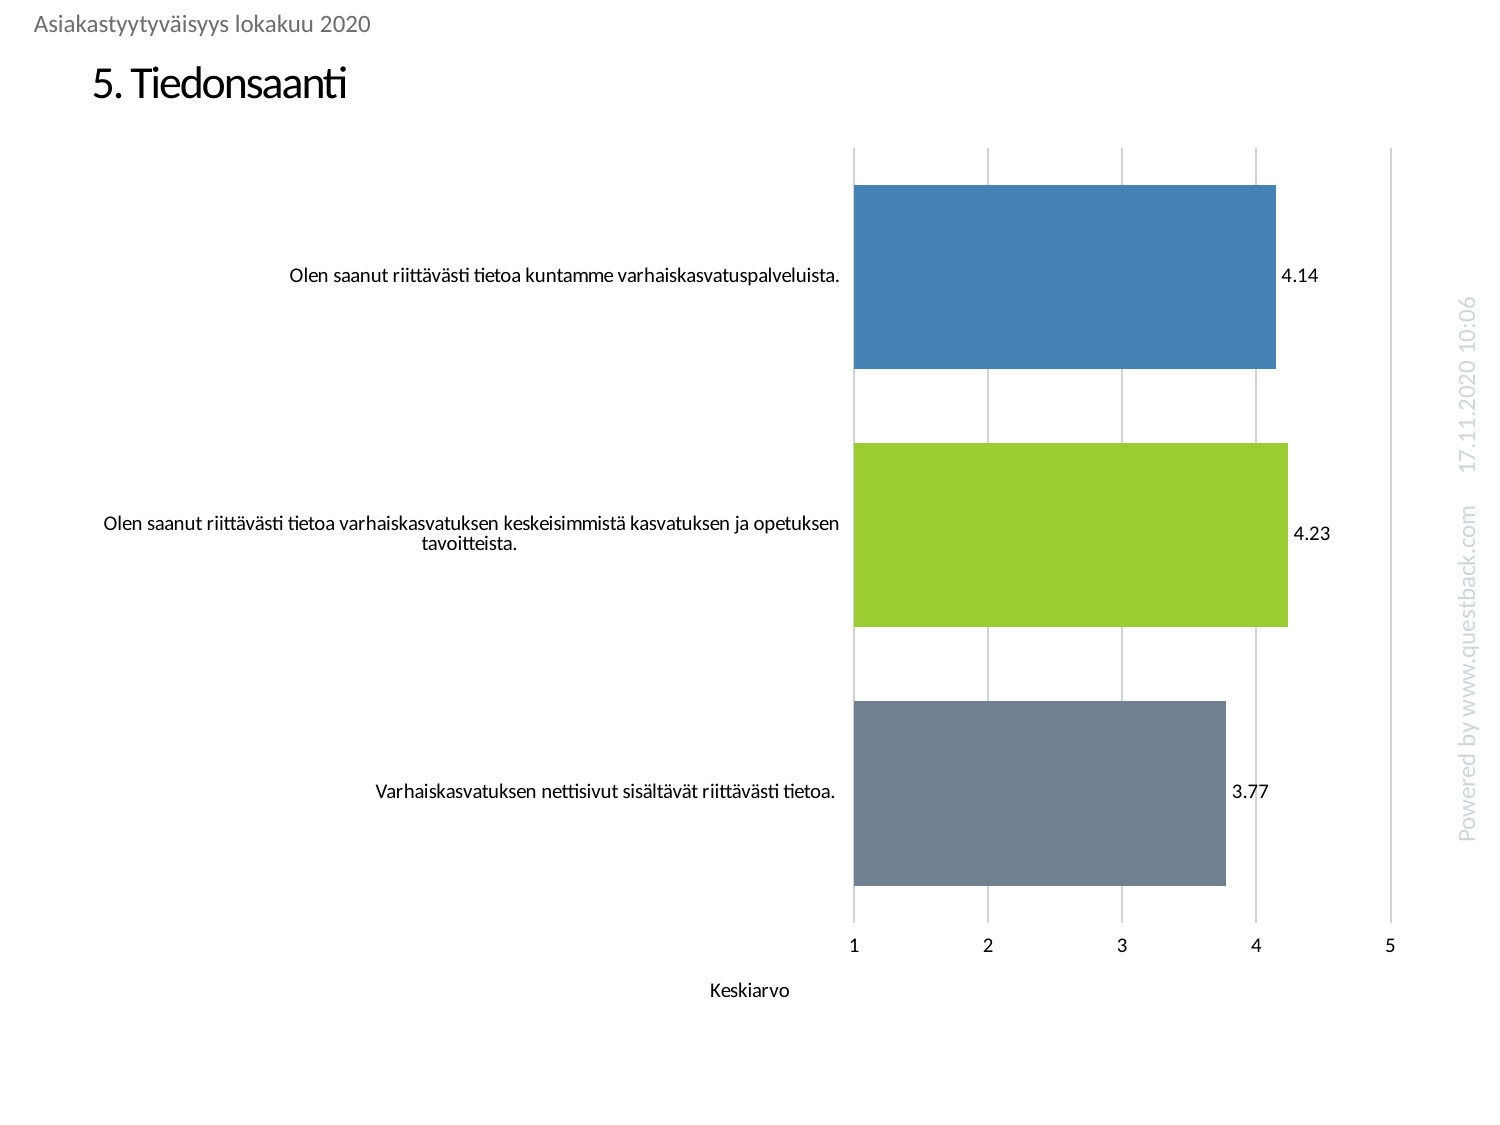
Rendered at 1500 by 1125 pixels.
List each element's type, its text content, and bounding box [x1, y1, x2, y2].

footer Powered by www.questback.com [1435, 490, 1496, 929]
list Asiakastyytyväisyys lokakuu 2020 [0, 0, 1500, 38]
chart [76, 129, 1424, 1034]
title 5. Tiedonsaanti [76, 38, 1424, 125]
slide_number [1435, 90, 1496, 490]
